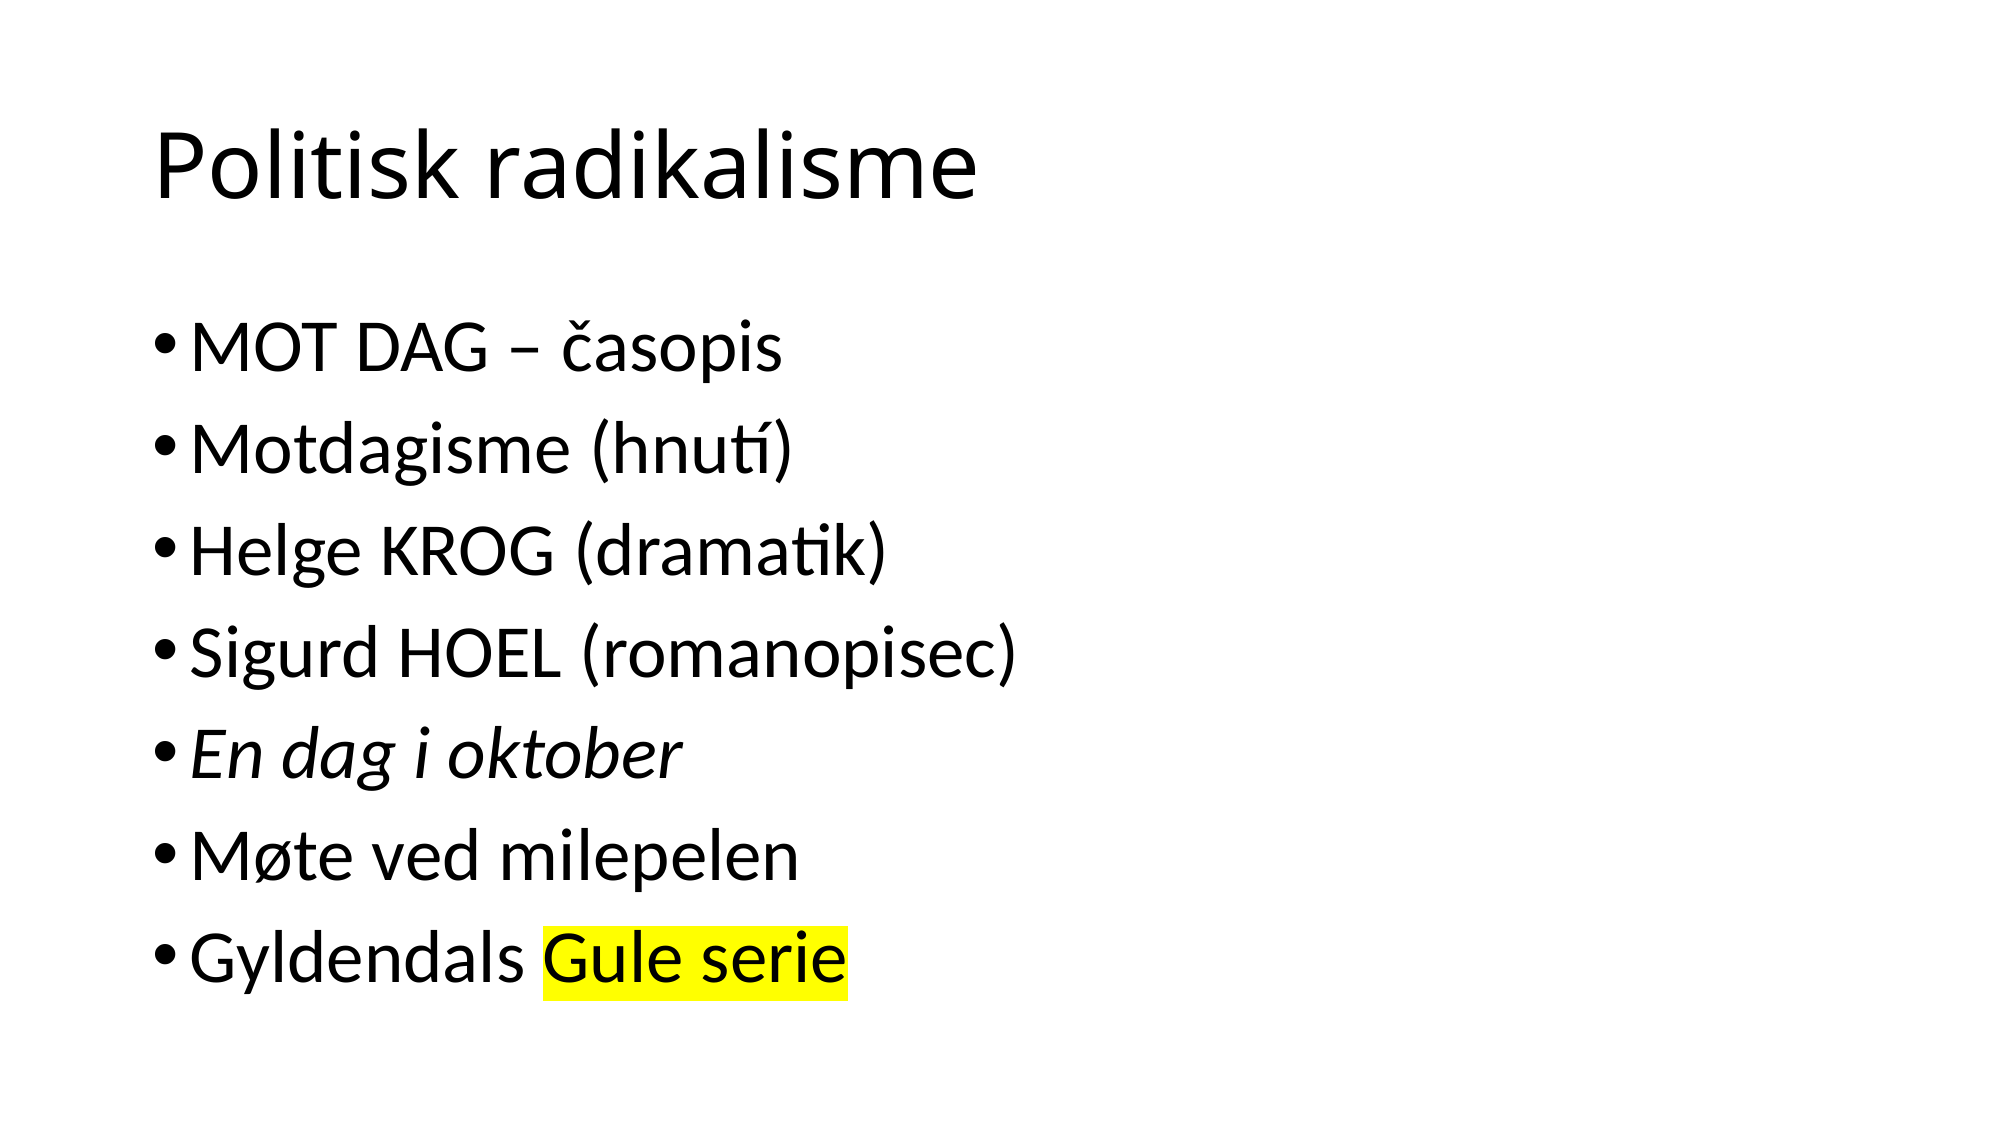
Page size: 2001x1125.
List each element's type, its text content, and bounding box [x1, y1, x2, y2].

title Politisk radikalisme [137, 59, 1863, 278]
list MOT DAG – časopis Motdagisme (hnutí) Helge KROG (dramatik) Sigurd HOEL (romanopisec) En dag i oktober Møte ved milepelen Gyldendals Gule serie [137, 299, 1863, 1014]
